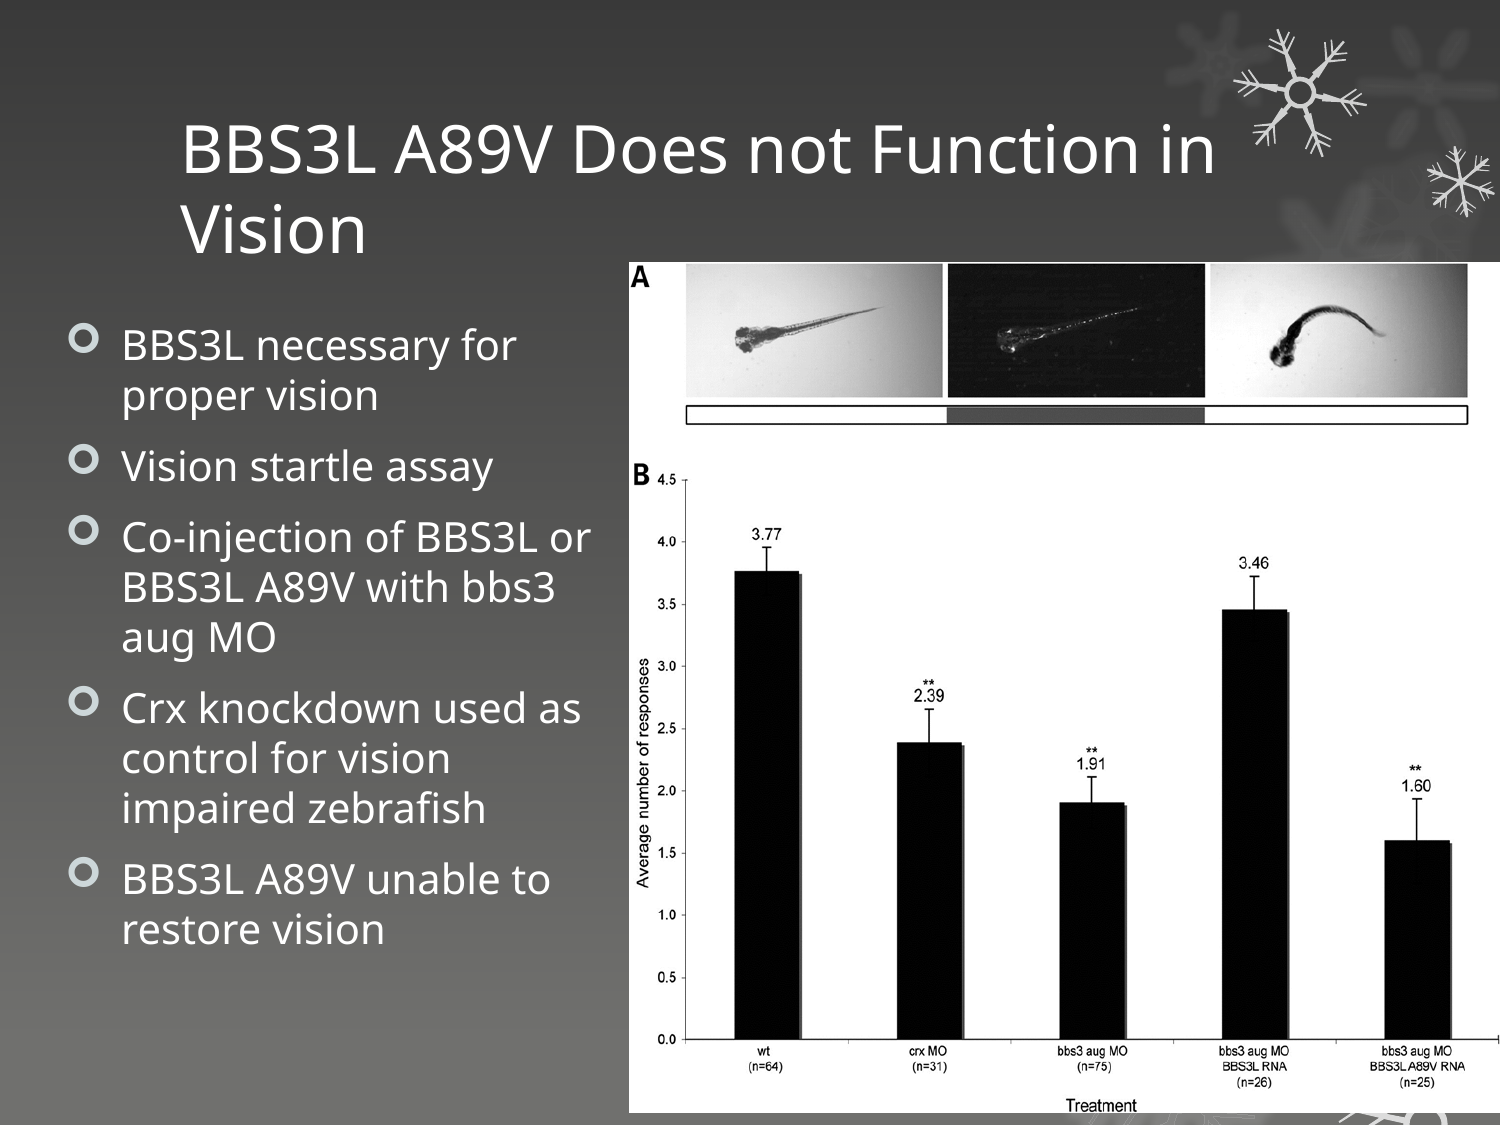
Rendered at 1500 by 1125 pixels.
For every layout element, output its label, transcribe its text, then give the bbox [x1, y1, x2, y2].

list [628, 261, 1500, 1113]
title BBS3L A89V Does not Function in Vision [165, 110, 1335, 263]
text_box BBS3L necessary for proper vision Vision startle assay Co-injection of BBS3L or BBS3L A89V with bbs3 aug MO Crx knockdown used as control for vision impaired zebrafish BBS3L A89V unable to restore vision [50, 310, 613, 1011]
